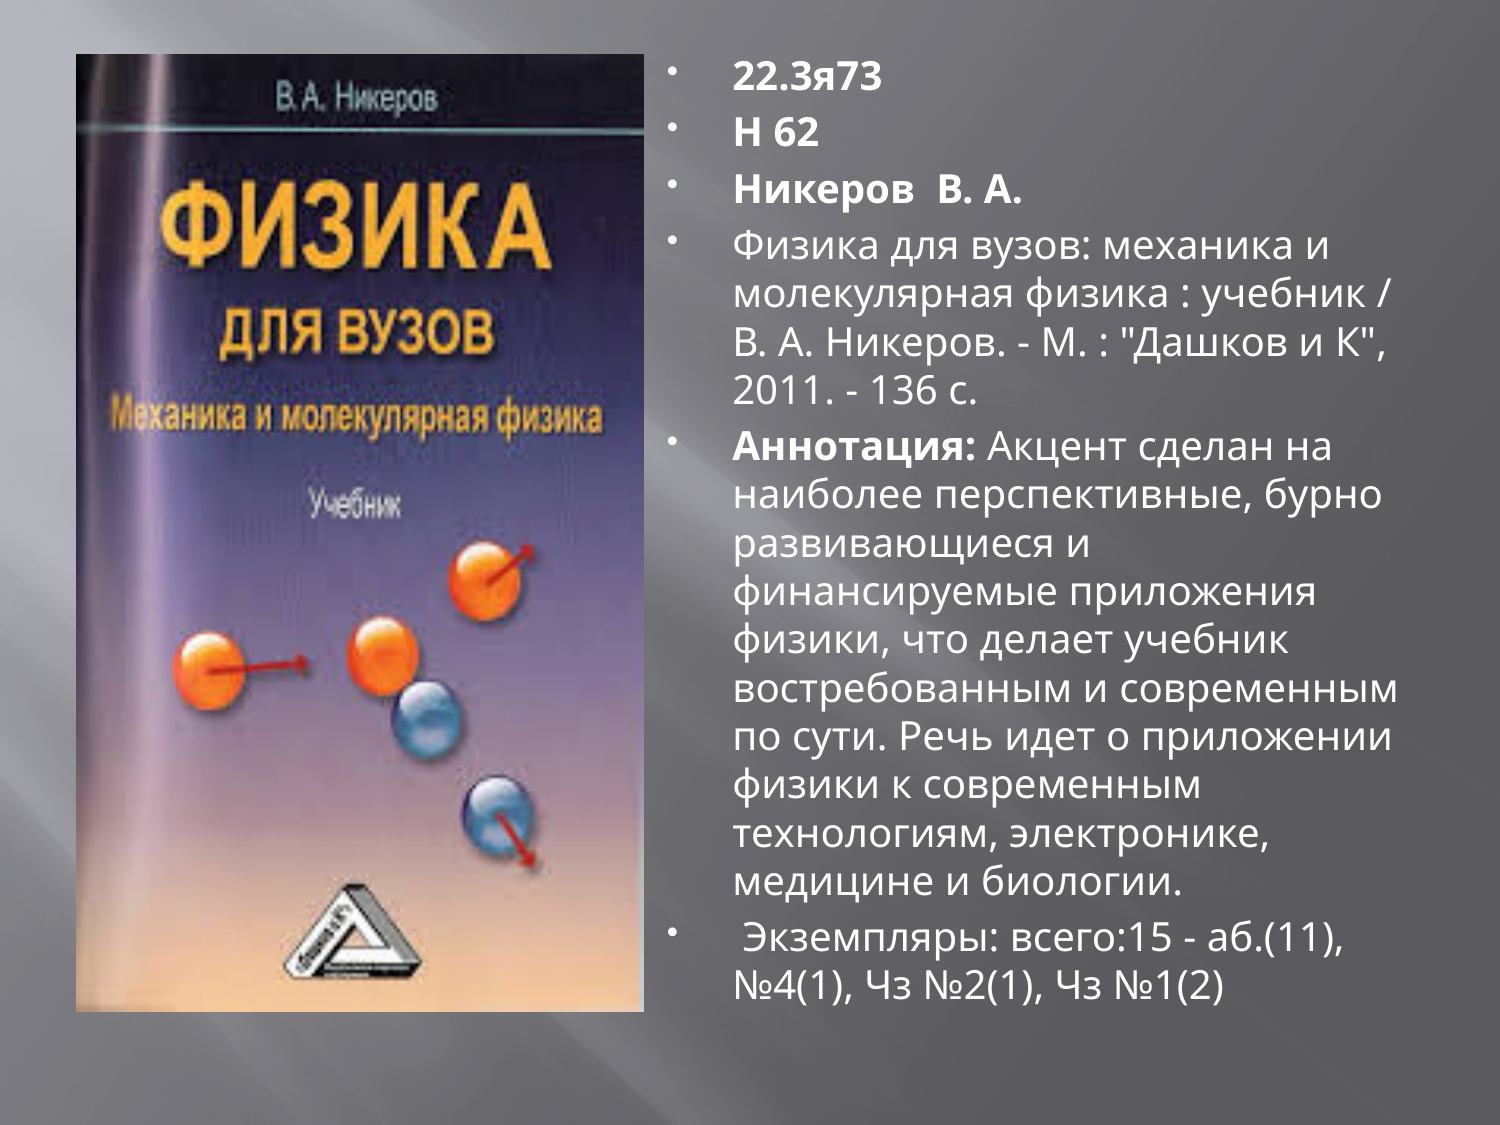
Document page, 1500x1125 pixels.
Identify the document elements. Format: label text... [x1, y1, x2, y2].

list 22.3я73 Н 62 Никеров В. А. Физика для вузов: механика и молекулярная физика : учебник / В. А. Никеров. - М. : "Дашков и К", 2011. - 136 с. Аннотация: Акцент сделан на наиболее перспективные, бурно развивающиеся и финансируемые приложения физики, что делает учебник востребованным и современным по сути. Речь идет о приложении физики к современным технологиям, электронике, медицине и биологии. Экземпляры: всего:15 - аб.(11), №4(1), Чз №2(1), Чз №1(2) [631, 42, 1425, 1035]
picture [76, 54, 644, 1012]
